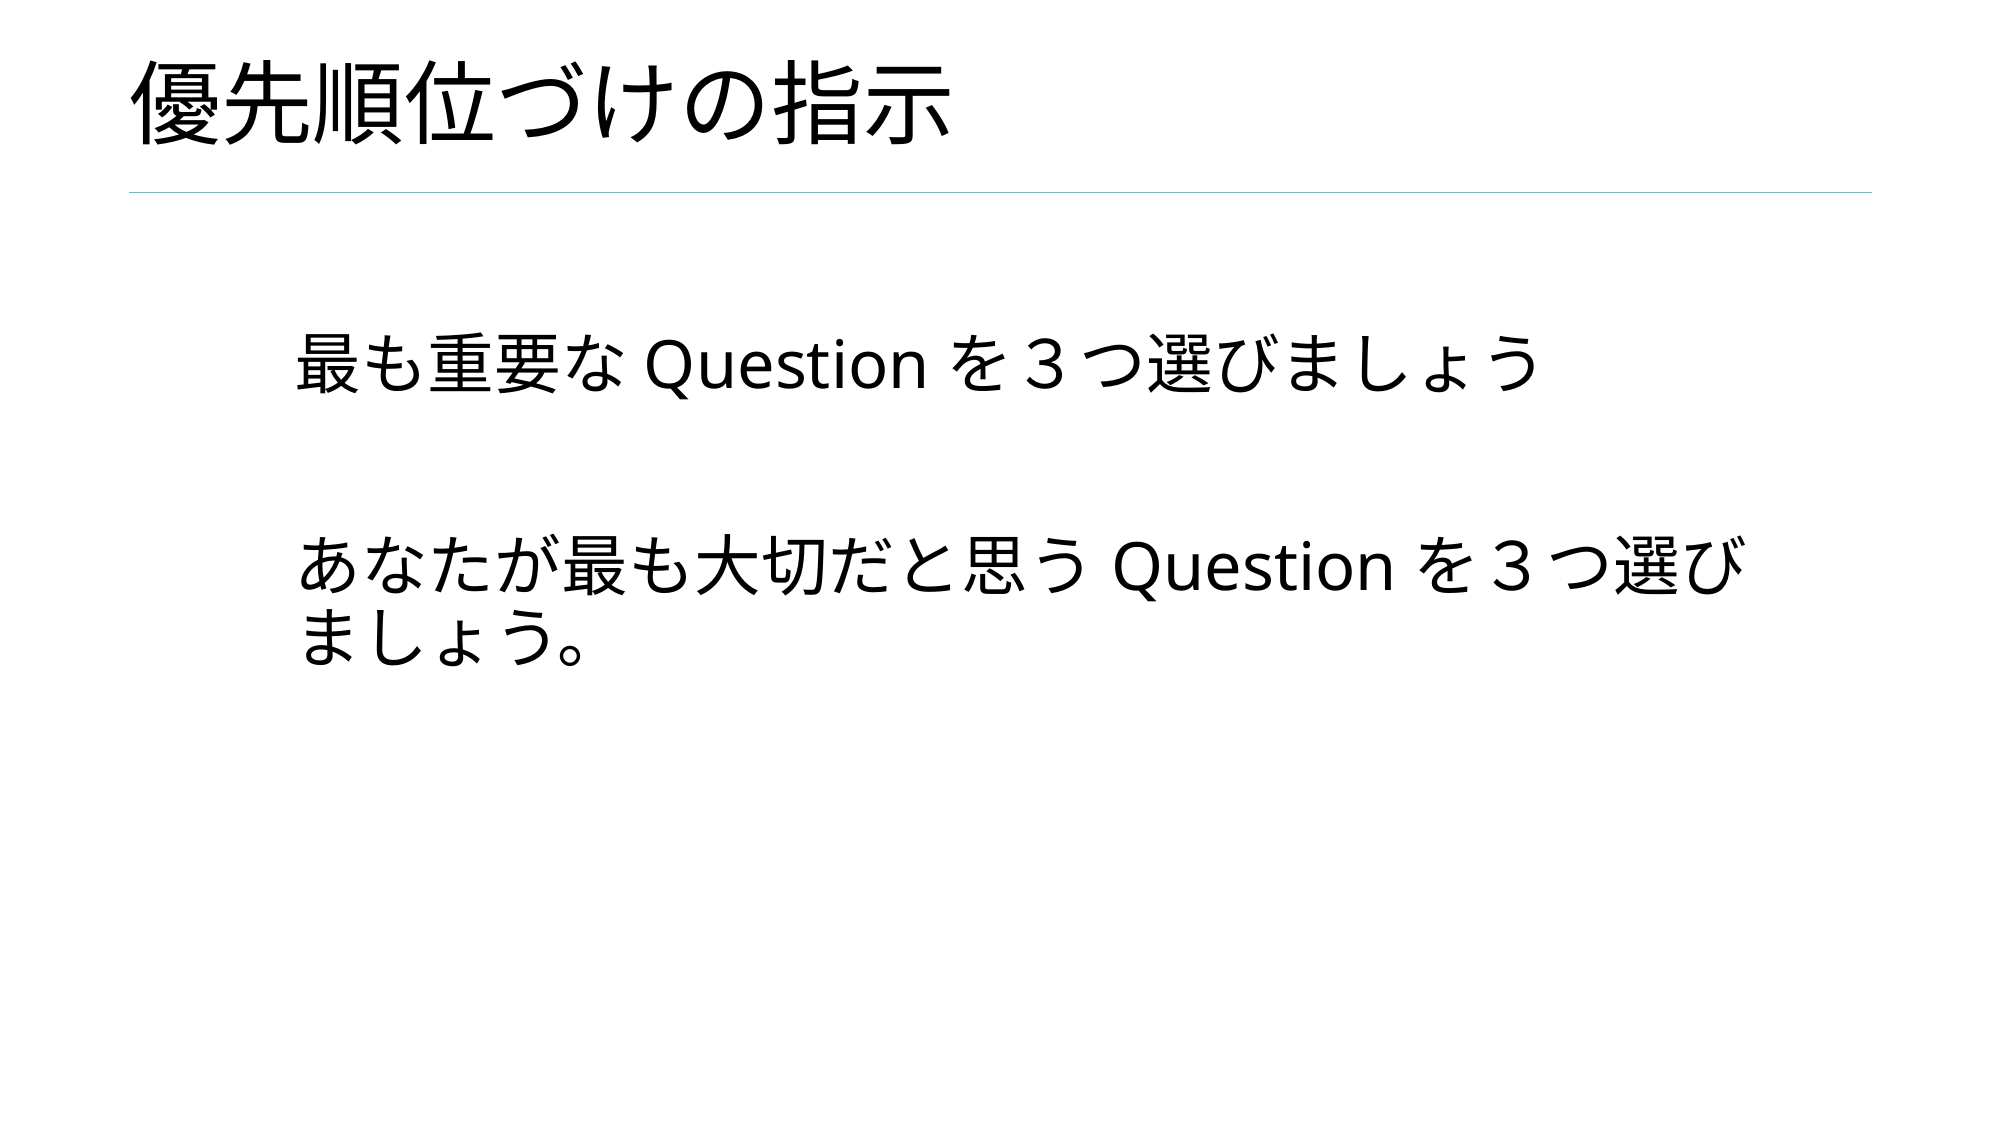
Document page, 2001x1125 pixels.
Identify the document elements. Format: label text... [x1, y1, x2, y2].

title 優先順位づけの指示 [114, 22, 1840, 193]
text_box 最も重要なQuestionを３つ選びましょう あなたが最も大切だと思うQuestionを３つ選びましょう。 [279, 323, 1801, 664]
